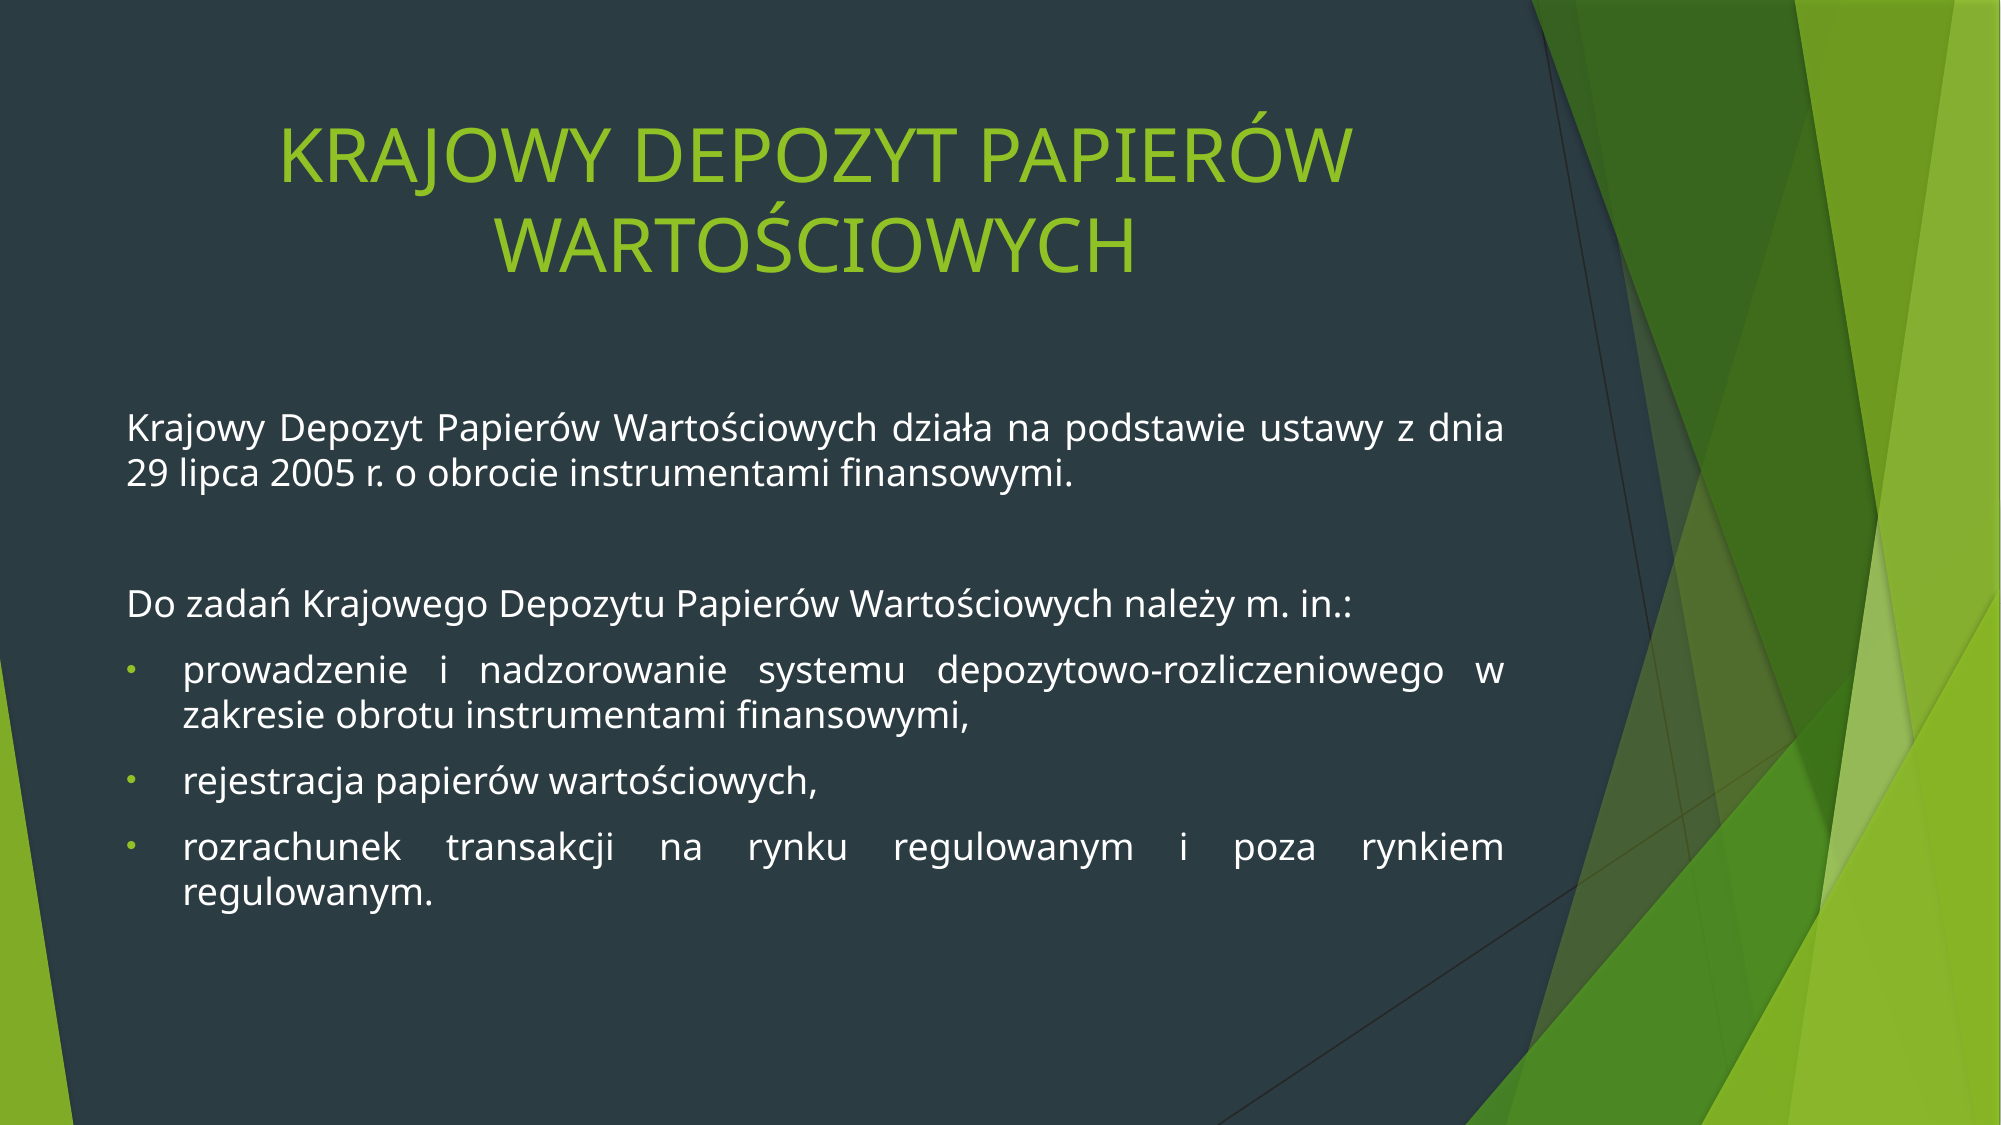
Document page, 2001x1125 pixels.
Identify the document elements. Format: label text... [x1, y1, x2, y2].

list Krajowy Depozyt Papierów Wartościowych działa na podstawie ustawy z dnia 29 lipca 2005 r. o obrocie instrumentami finansowymi. Do zadań Krajowego Depozytu Papierów Wartościowych należy m. in.: prowadzenie i nadzorowanie systemu depozytowo-rozliczeniowego w zakresie obrotu instrumentami finansowymi, rejestracja papierów wartościowych, rozrachunek transakcji na rynku regulowanym i poza rynkiem regulowanym. [111, 396, 1522, 1033]
title KRAJOWY DEPOZYT PAPIERÓW WARTOŚCIOWYCH [111, 99, 1522, 317]
